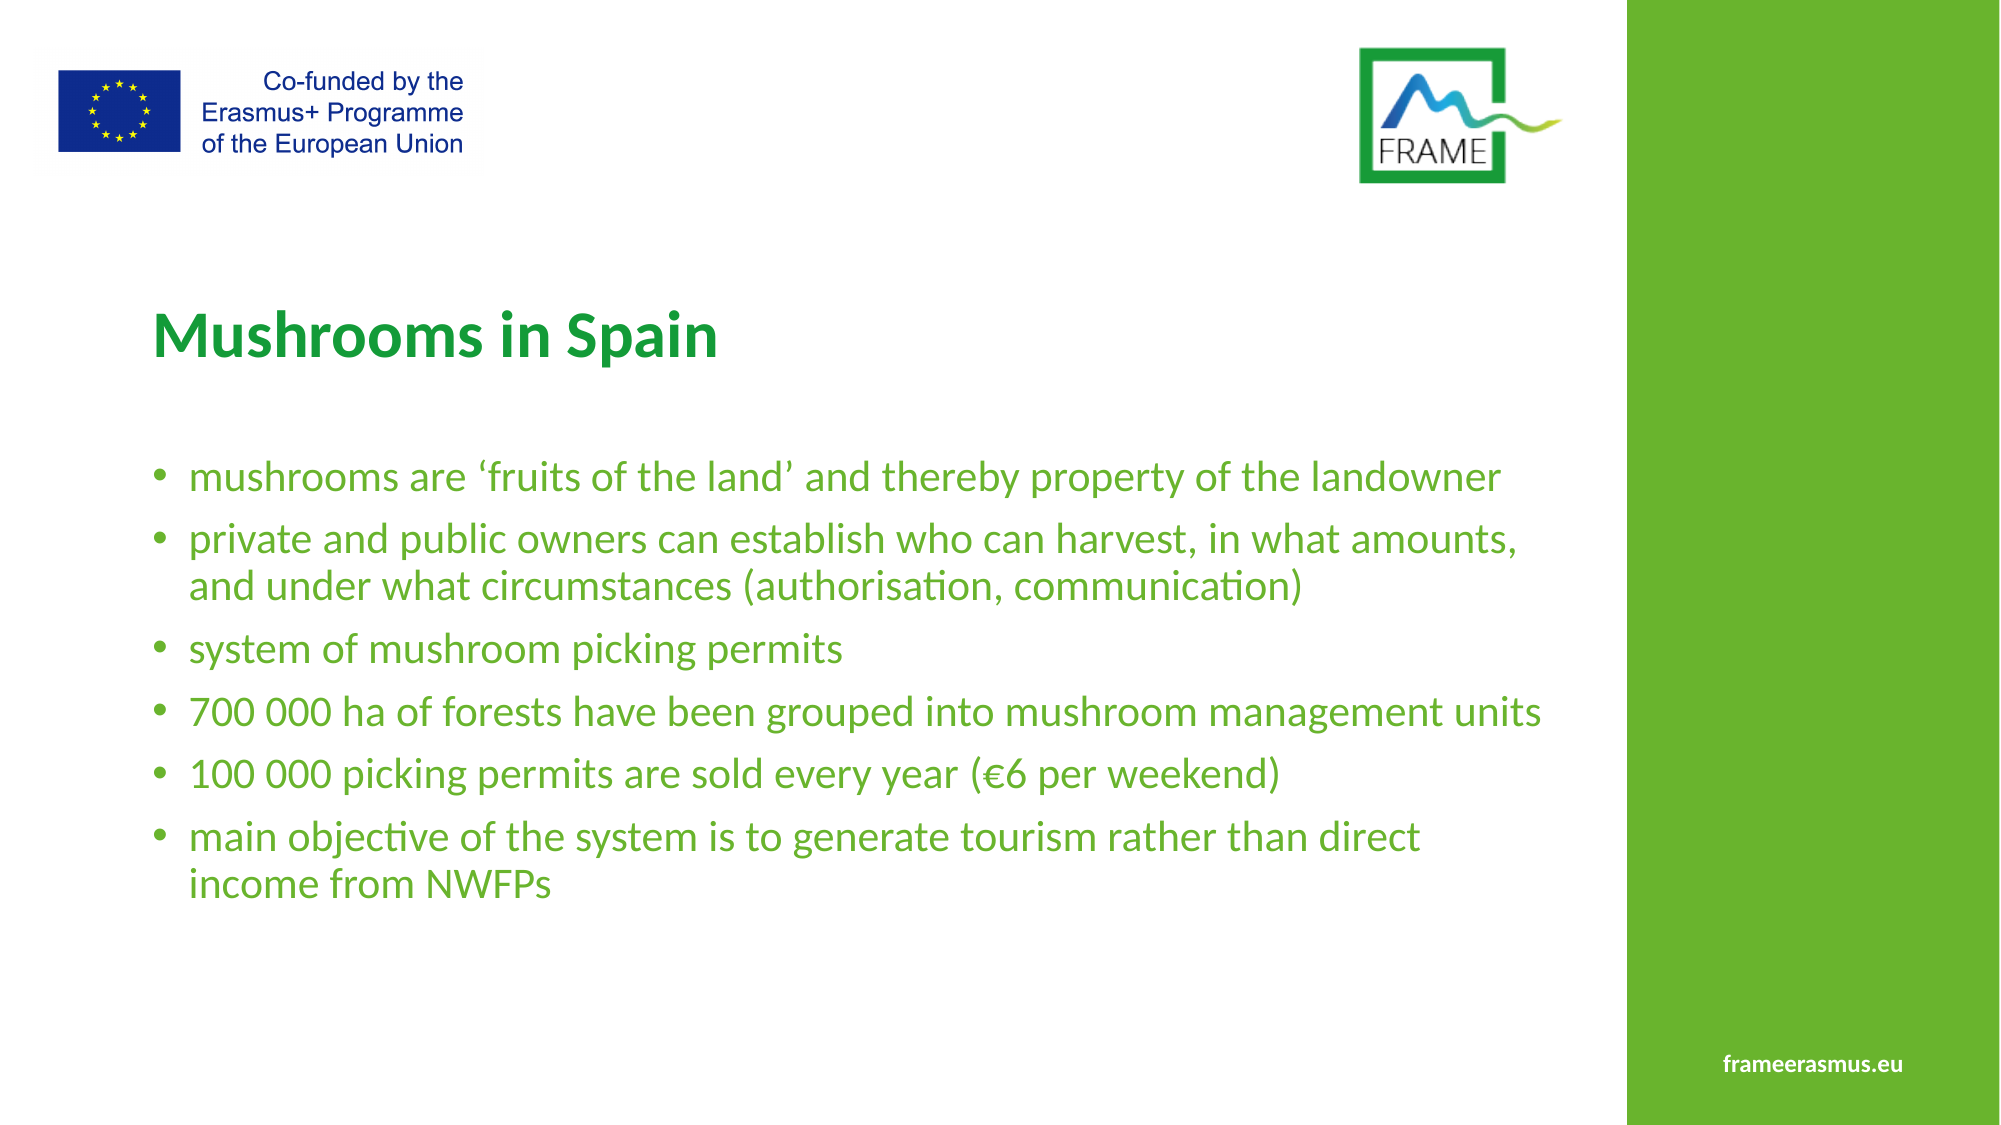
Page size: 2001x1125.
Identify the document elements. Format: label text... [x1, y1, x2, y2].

list mushrooms are ‘fruits of the land’ and thereby property of the landowner private and public owners can establish who can harvest, in what amounts, and under what circumstances (authorisation, communication) system of mushroom picking permits 700 000 ha of forests have been grouped into mushroom management units 100 000 picking permits are sold every year (€6 per weekend) main objective of the system is to generate tourism rather than direct income from NWFPs [137, 446, 1571, 1014]
title Mushrooms in Spain [137, 263, 1571, 410]
picture [33, 47, 484, 176]
picture [1359, 47, 1572, 234]
